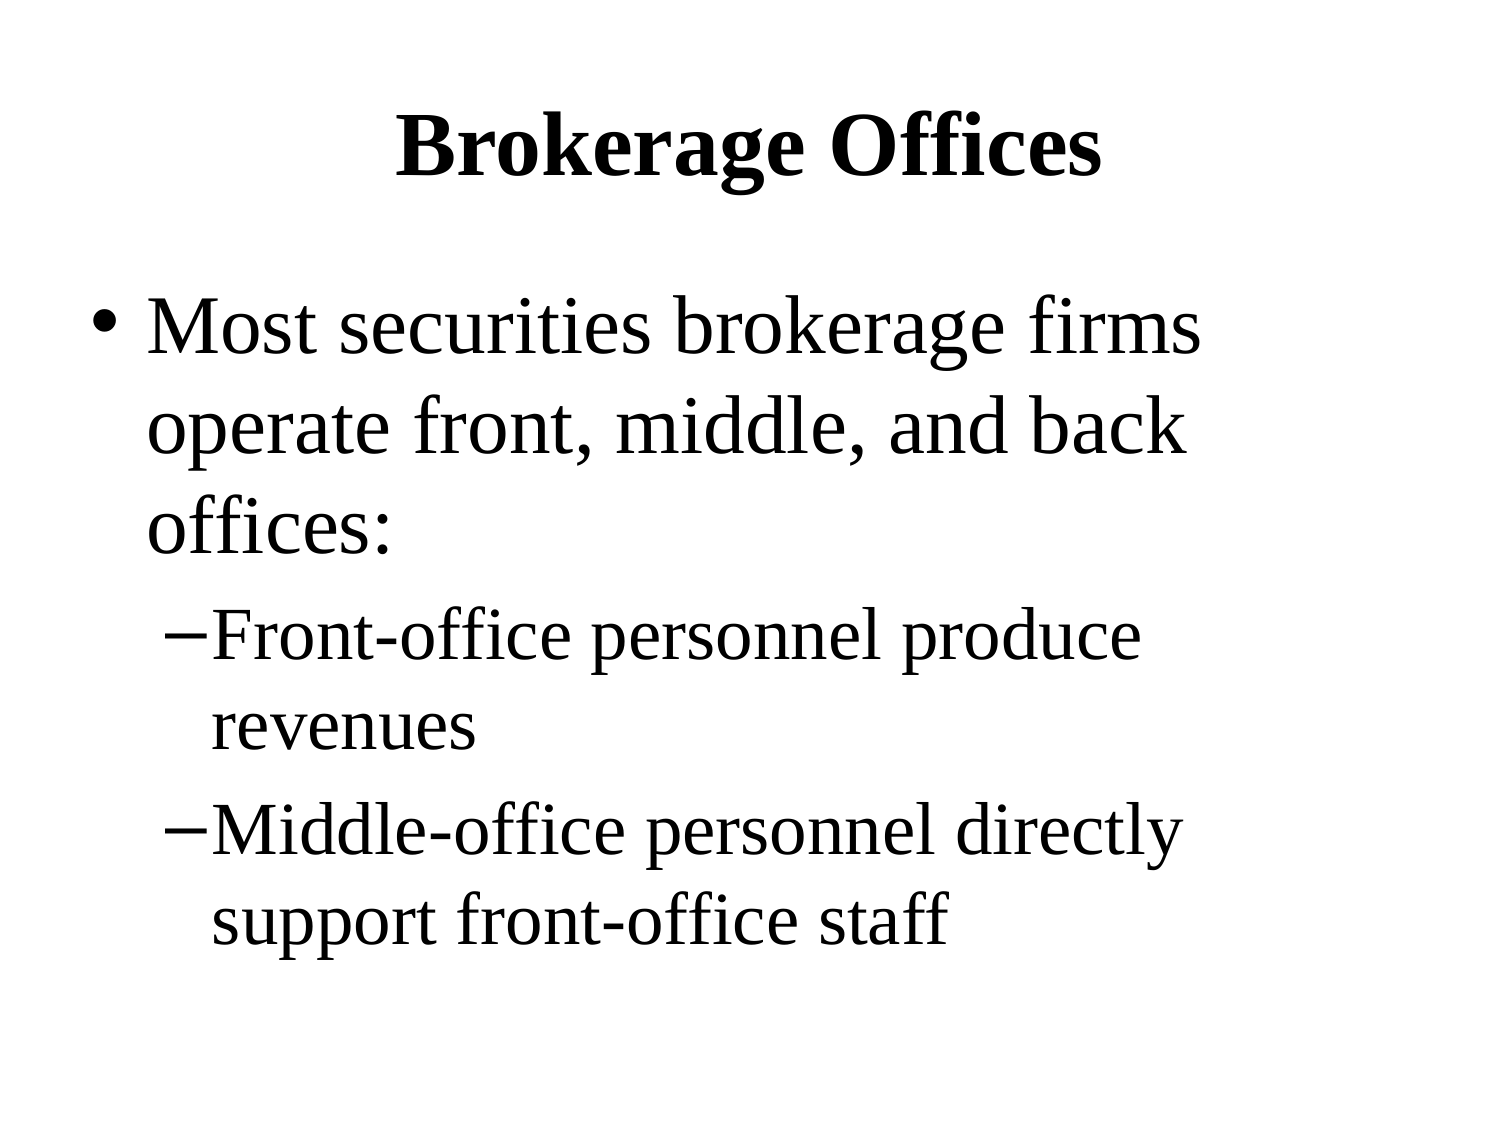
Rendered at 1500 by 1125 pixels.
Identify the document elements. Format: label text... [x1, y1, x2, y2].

list Most securities brokerage firms operate front, middle, and back offices: Front-office personnel produce revenues Middle-office personnel directly support front-office staff [75, 262, 1425, 1005]
title Brokerage Offices [75, 45, 1425, 233]
